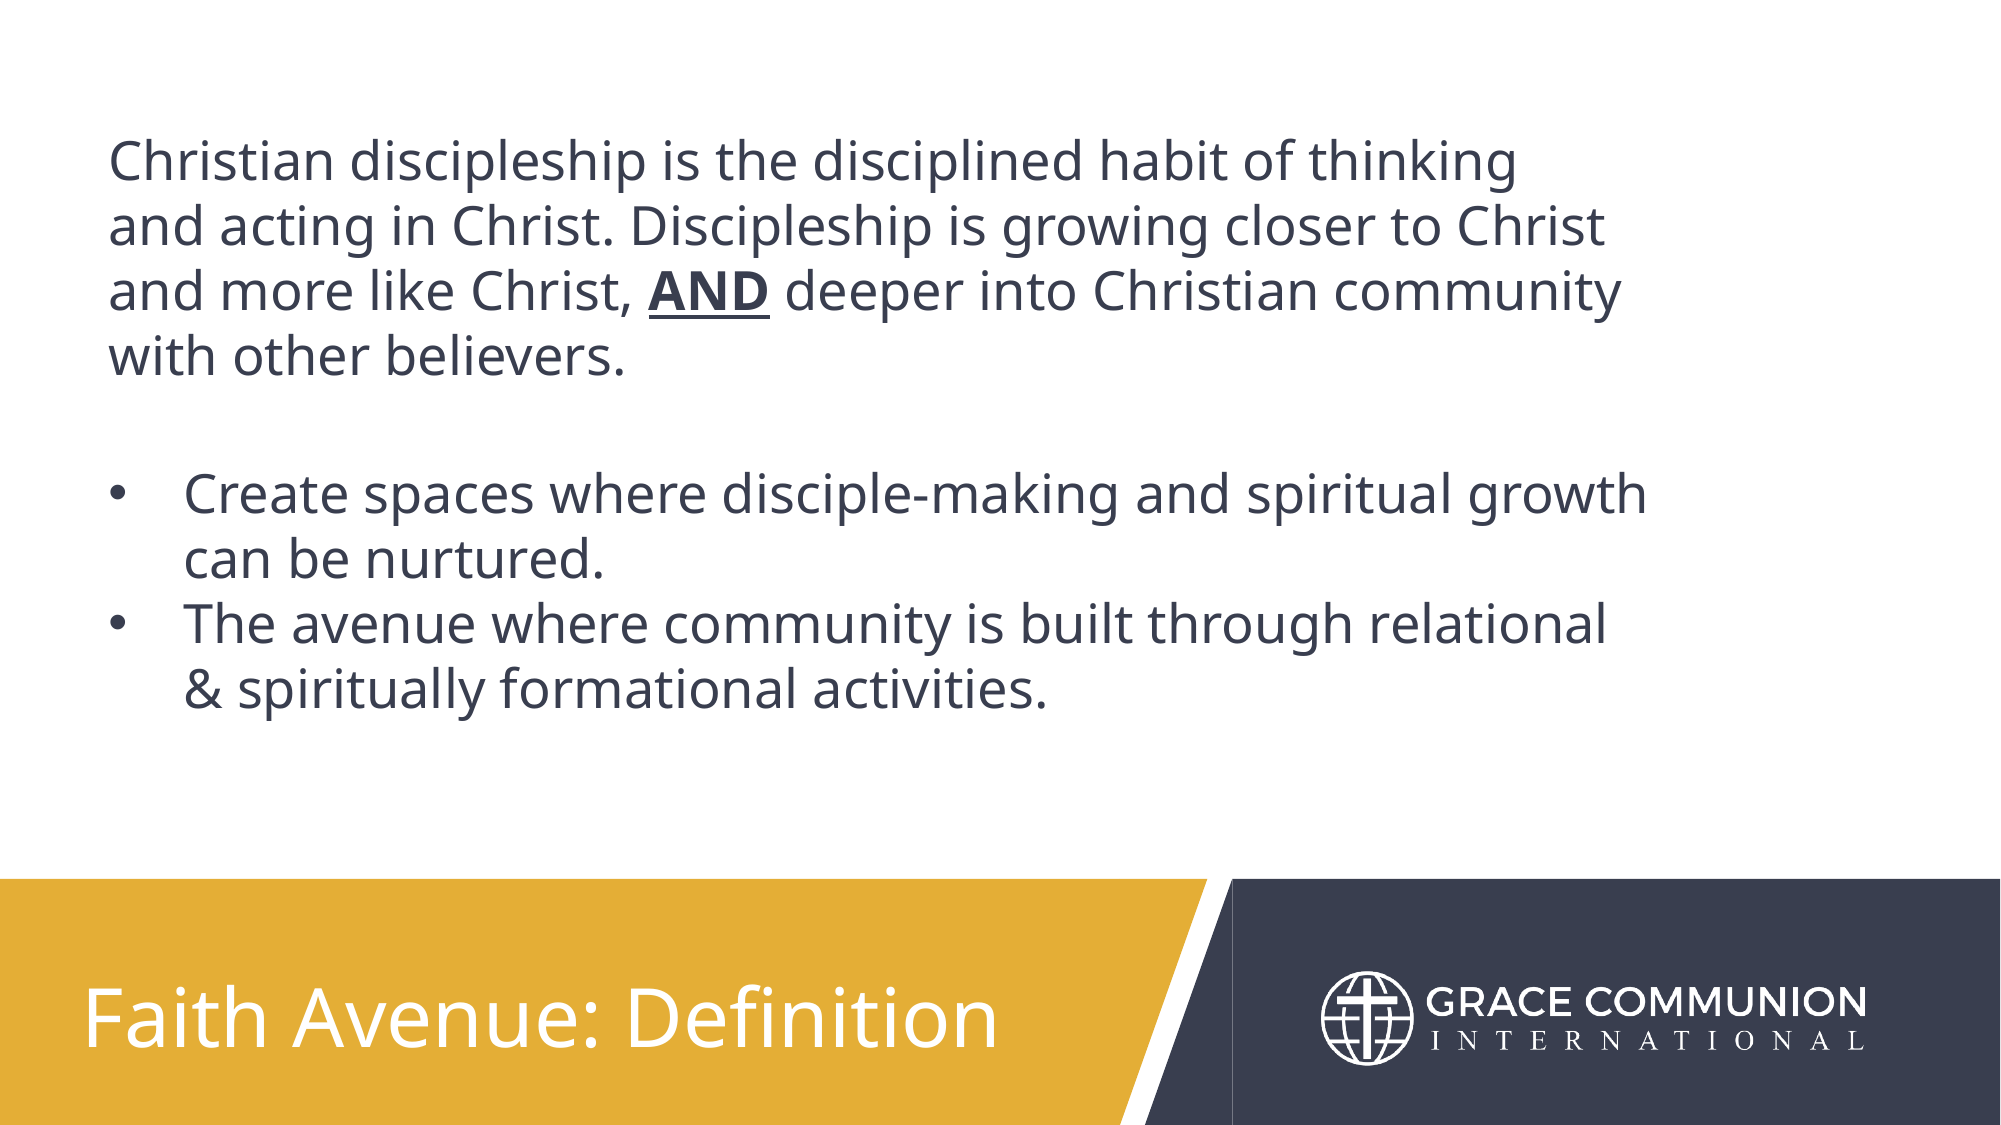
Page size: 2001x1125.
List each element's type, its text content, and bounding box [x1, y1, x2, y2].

title Christian discipleship is the disciplined habit of thinking and acting in Christ. Discipleship is growing closer to Christ and more like Christ, AND deeper into Christian community with other believers. [90, 90, 1969, 423]
picture [1319, 967, 1868, 1069]
text_box Create spaces where disciple-making and spiritual growth can be nurtured. The avenue where community is built through relational & spiritually formational activities. [90, 357, 1968, 821]
list Faith Avenue: Definition [64, 967, 1047, 1076]
